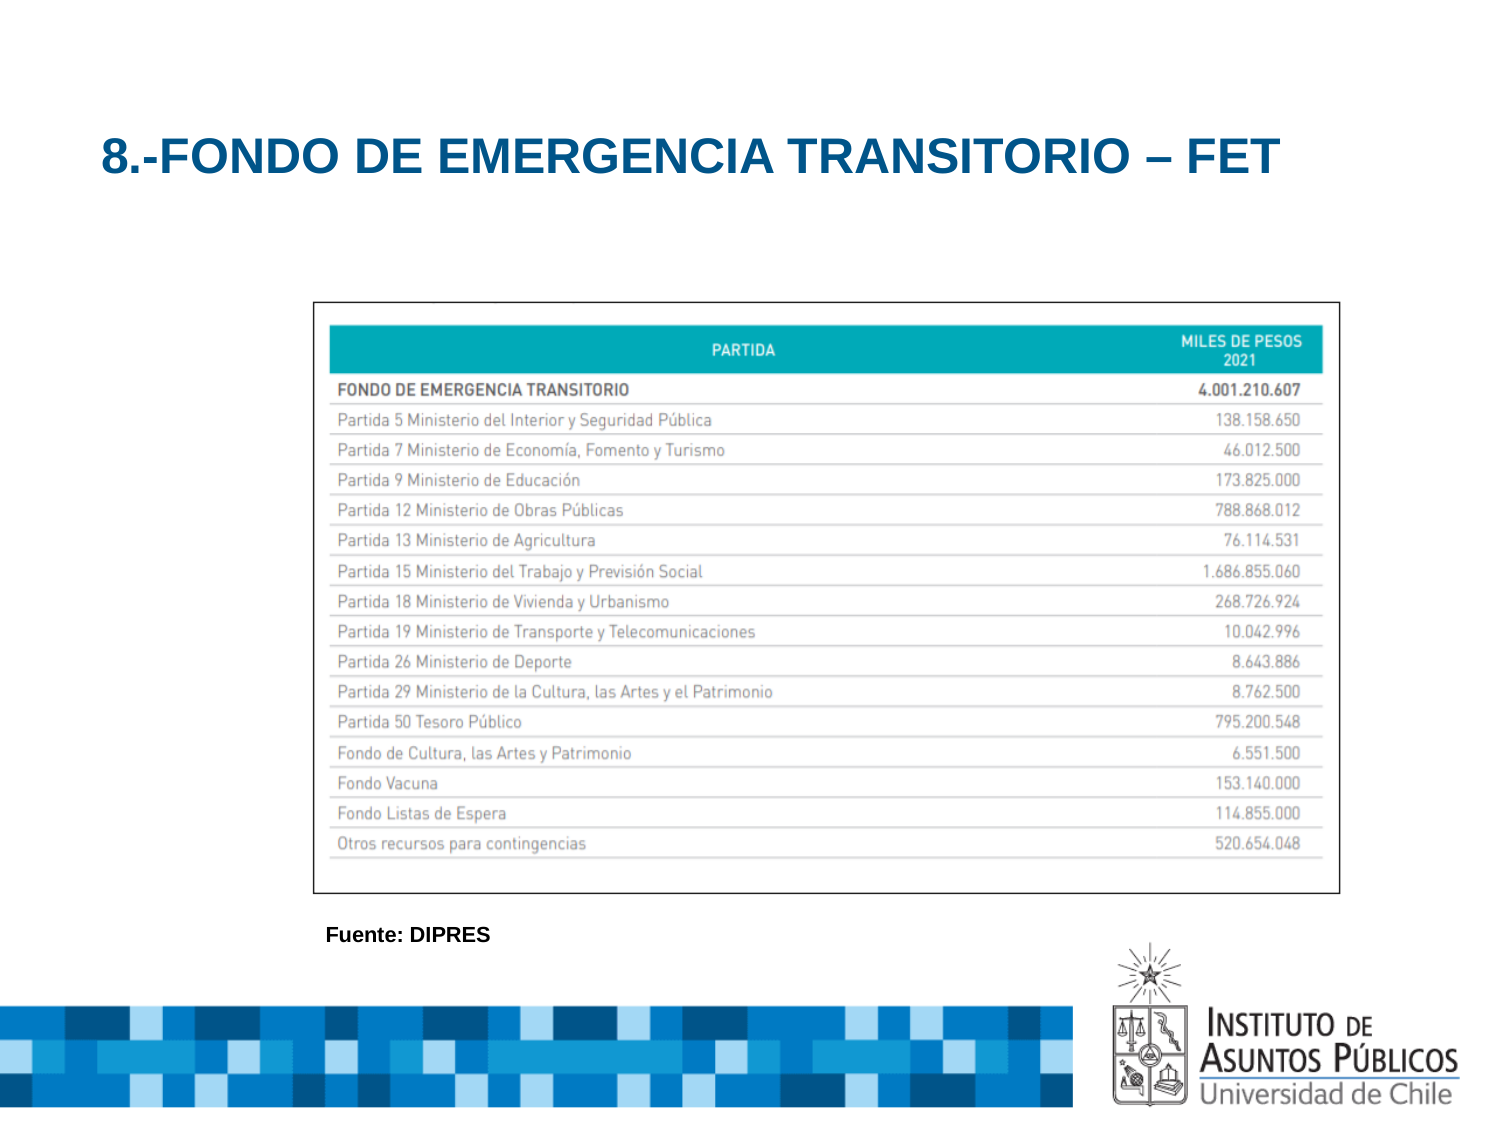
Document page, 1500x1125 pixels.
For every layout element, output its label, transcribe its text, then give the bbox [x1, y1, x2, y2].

title 8.-FONDO DE EMERGENCIA TRANSITORIO – FET [86, 74, 1381, 239]
picture [0, 0, 1500, 1125]
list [313, 302, 1340, 893]
text_box Fuente: DIPRES [314, 903, 926, 969]
